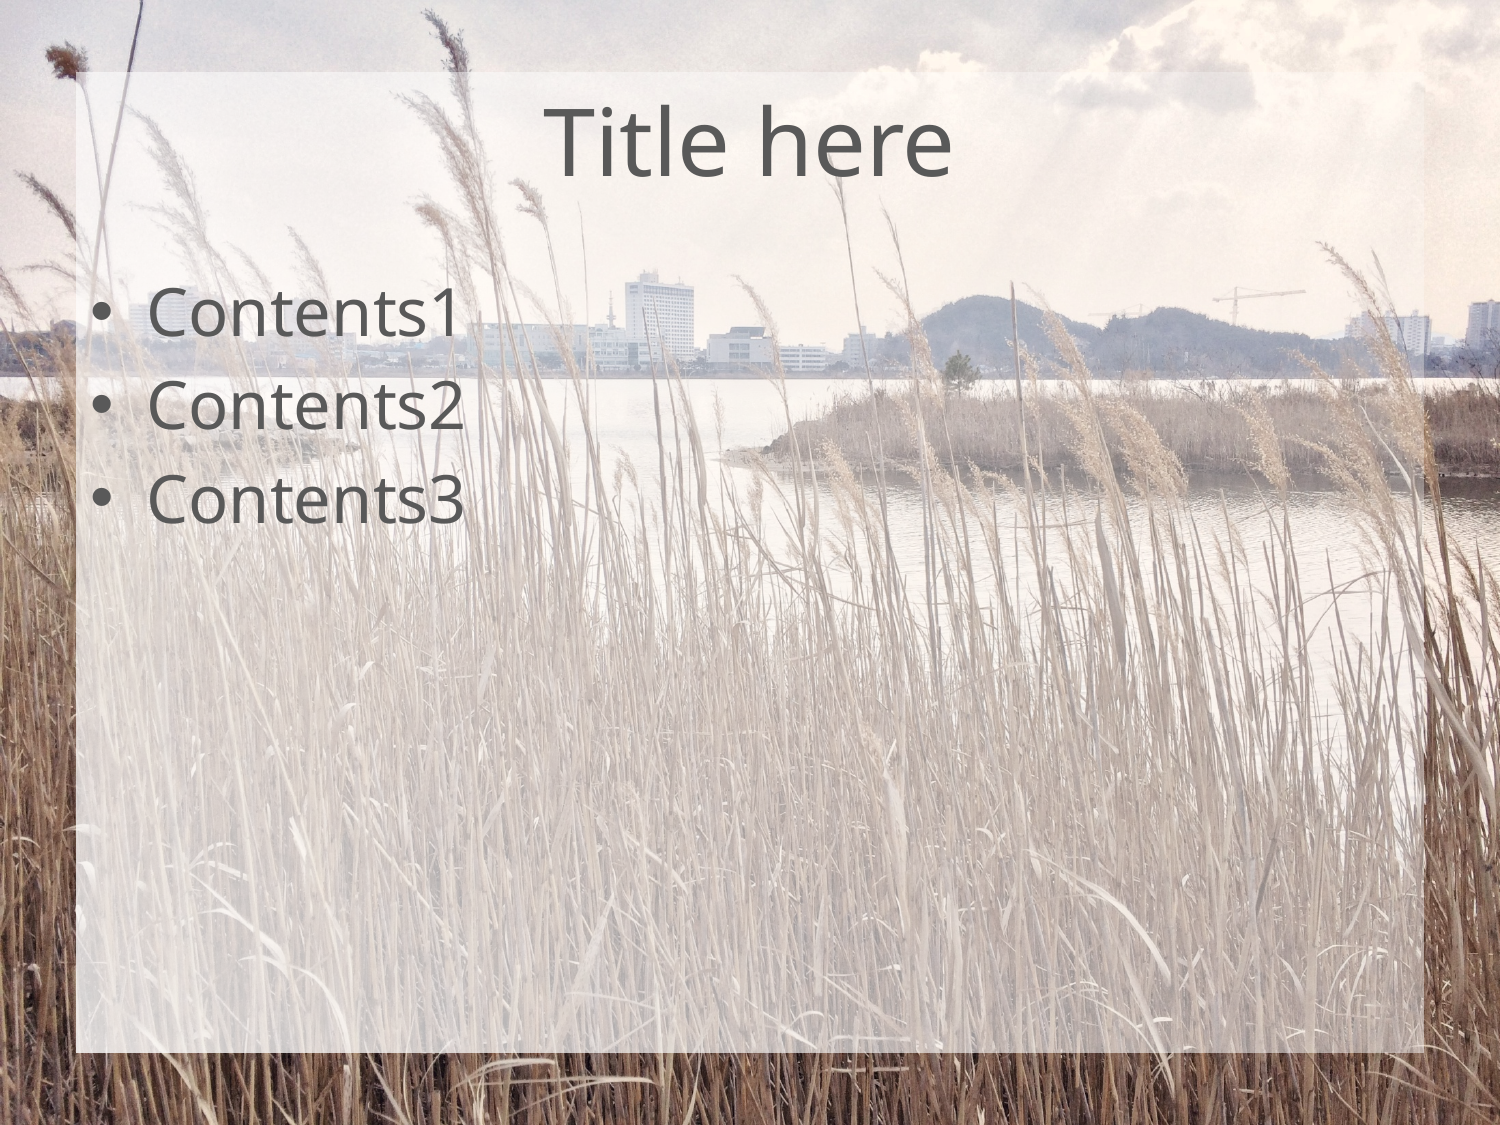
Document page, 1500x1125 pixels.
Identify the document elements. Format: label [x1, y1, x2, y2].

text_box [0, 0, 1500, 1125]
